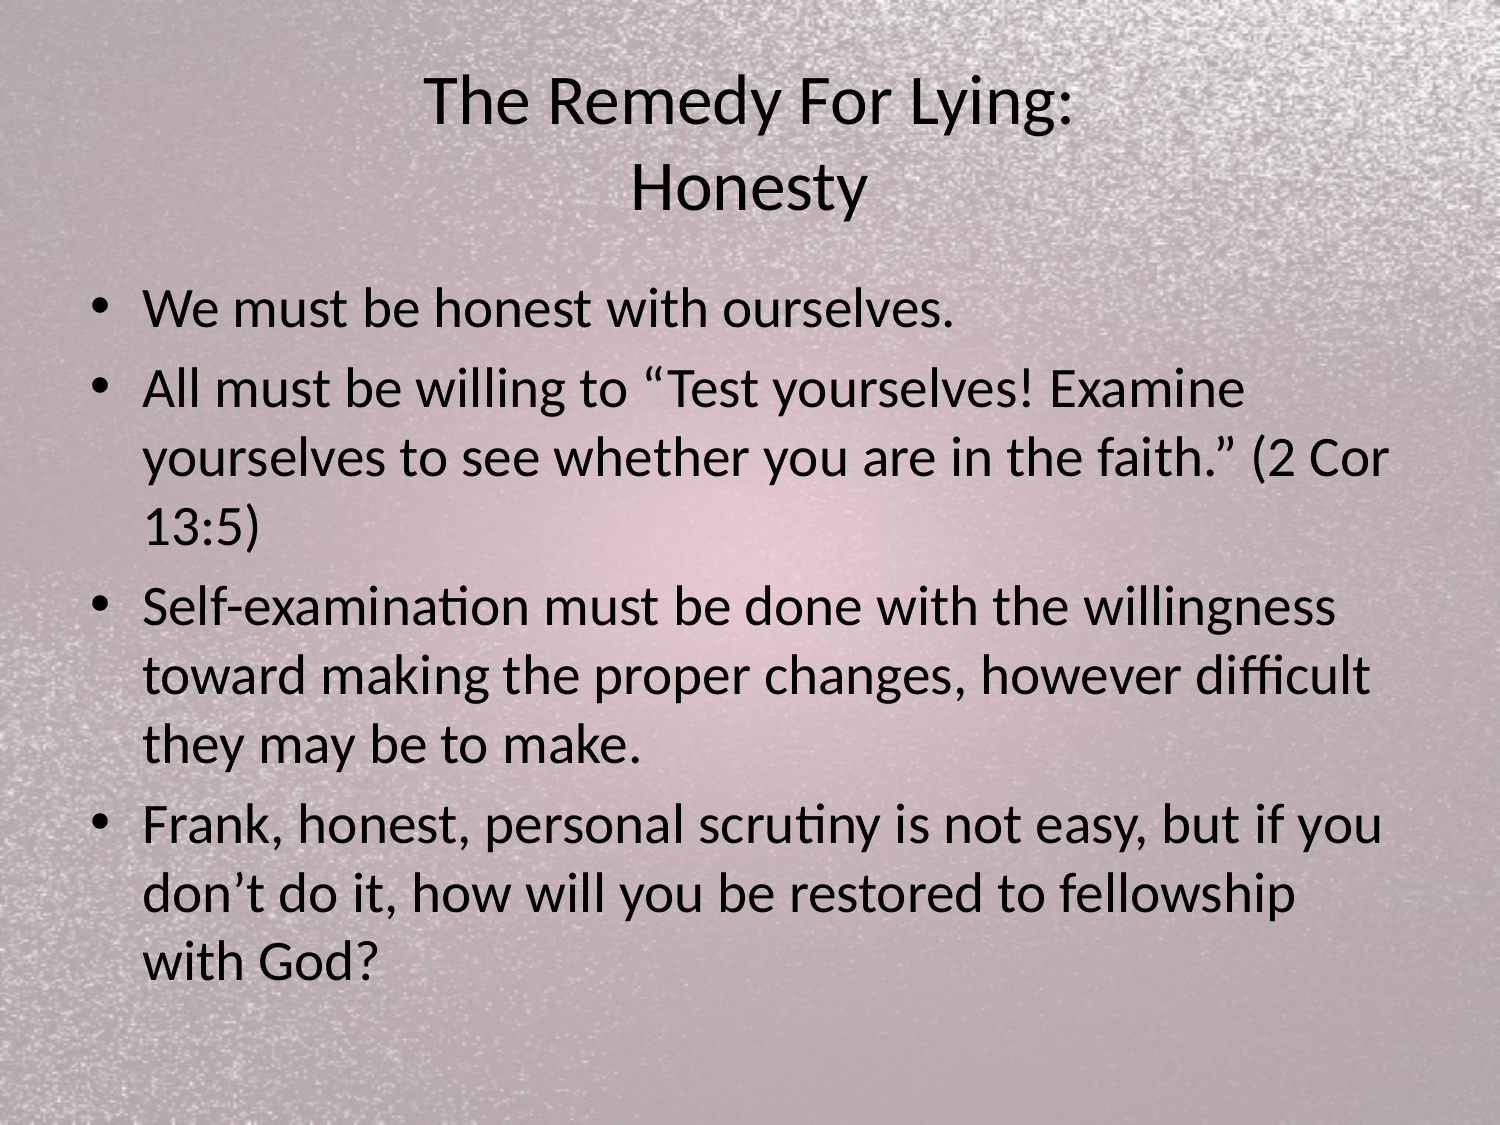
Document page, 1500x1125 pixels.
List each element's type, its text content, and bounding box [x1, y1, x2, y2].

title The Remedy For Lying: Honesty [75, 45, 1425, 233]
list We must be honest with ourselves. All must be willing to “Test yourselves! Examine yourselves to see whether you are in the faith.” (2 Cor 13:5) Self-examination must be done with the willingness toward making the proper changes, however difficult they may be to make. Frank, honest, personal scrutiny is not easy, but if you don’t do it, how will you be restored to fellowship with God? [75, 262, 1425, 1005]
